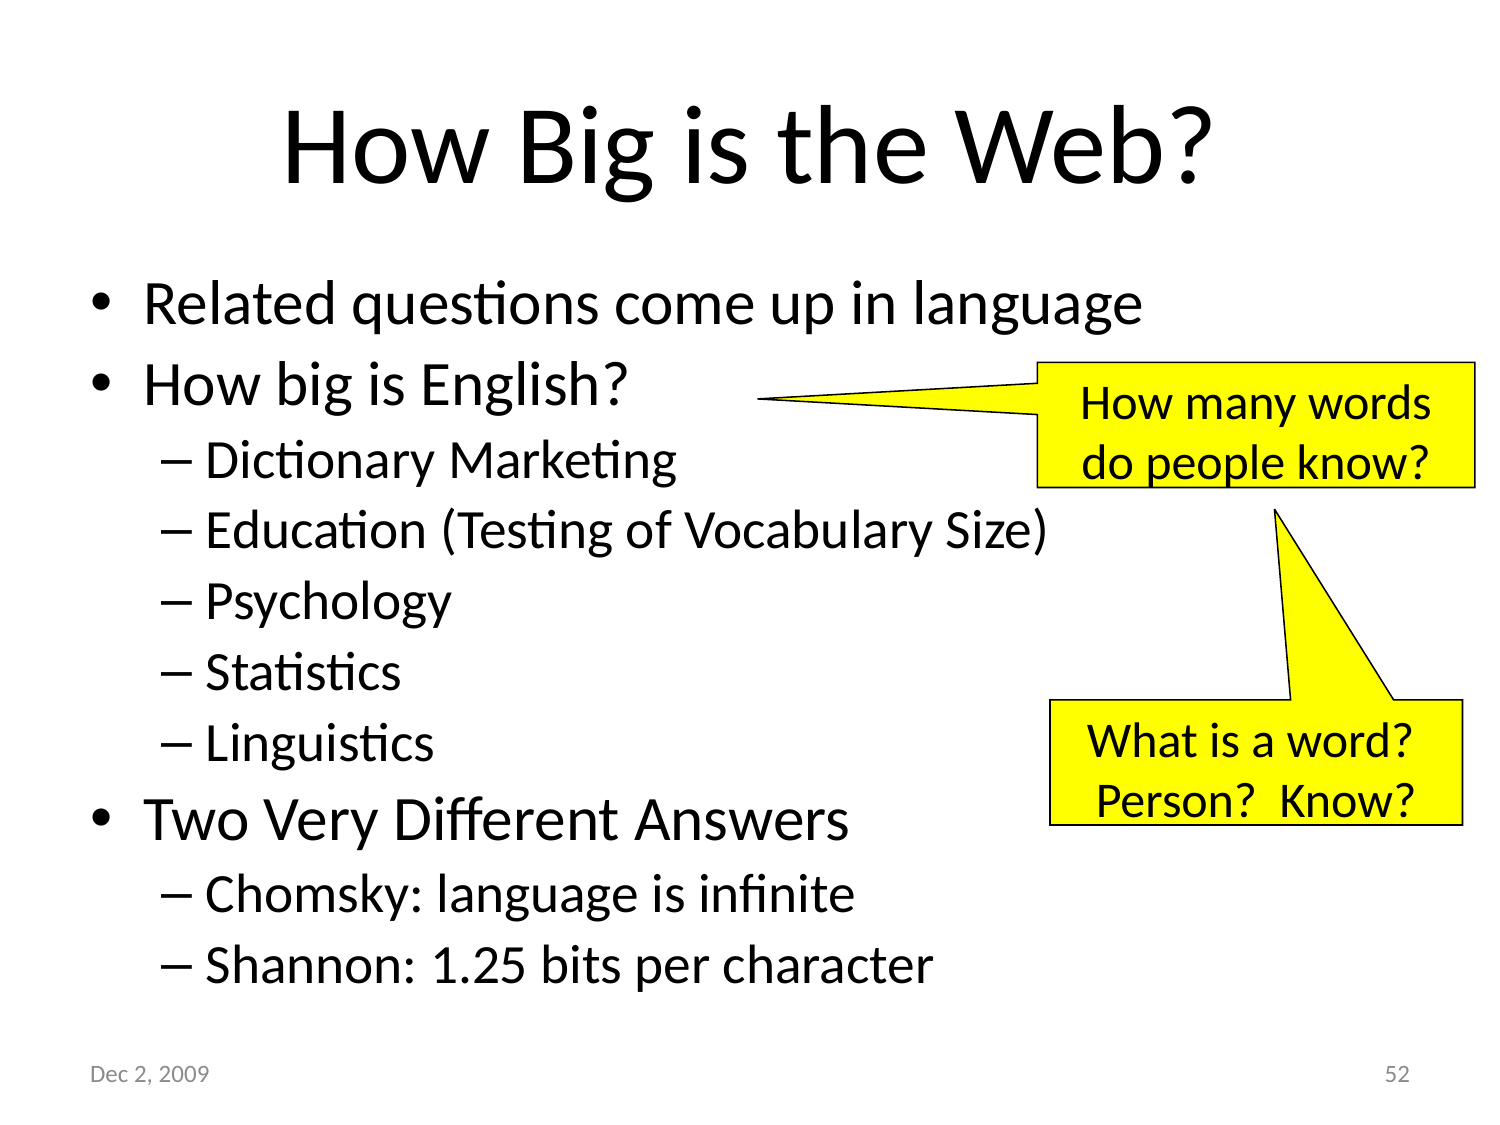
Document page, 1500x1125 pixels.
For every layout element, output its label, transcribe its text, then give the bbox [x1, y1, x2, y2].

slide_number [75, 1042, 425, 1103]
list Related questions come up in language How big is English? Dictionary Marketing Education (Testing of Vocabulary Size) Psychology Statistics Linguistics Two Very Different Answers Chomsky: language is infinite Shannon: 1.25 bits per character [75, 262, 1425, 1005]
text_box What is a word? Person? Know? [1050, 509, 1463, 826]
title How Big is the Web? [75, 45, 1425, 233]
text_box How many words do people know? [757, 362, 1475, 488]
slide_number 52 [1074, 1042, 1425, 1103]
